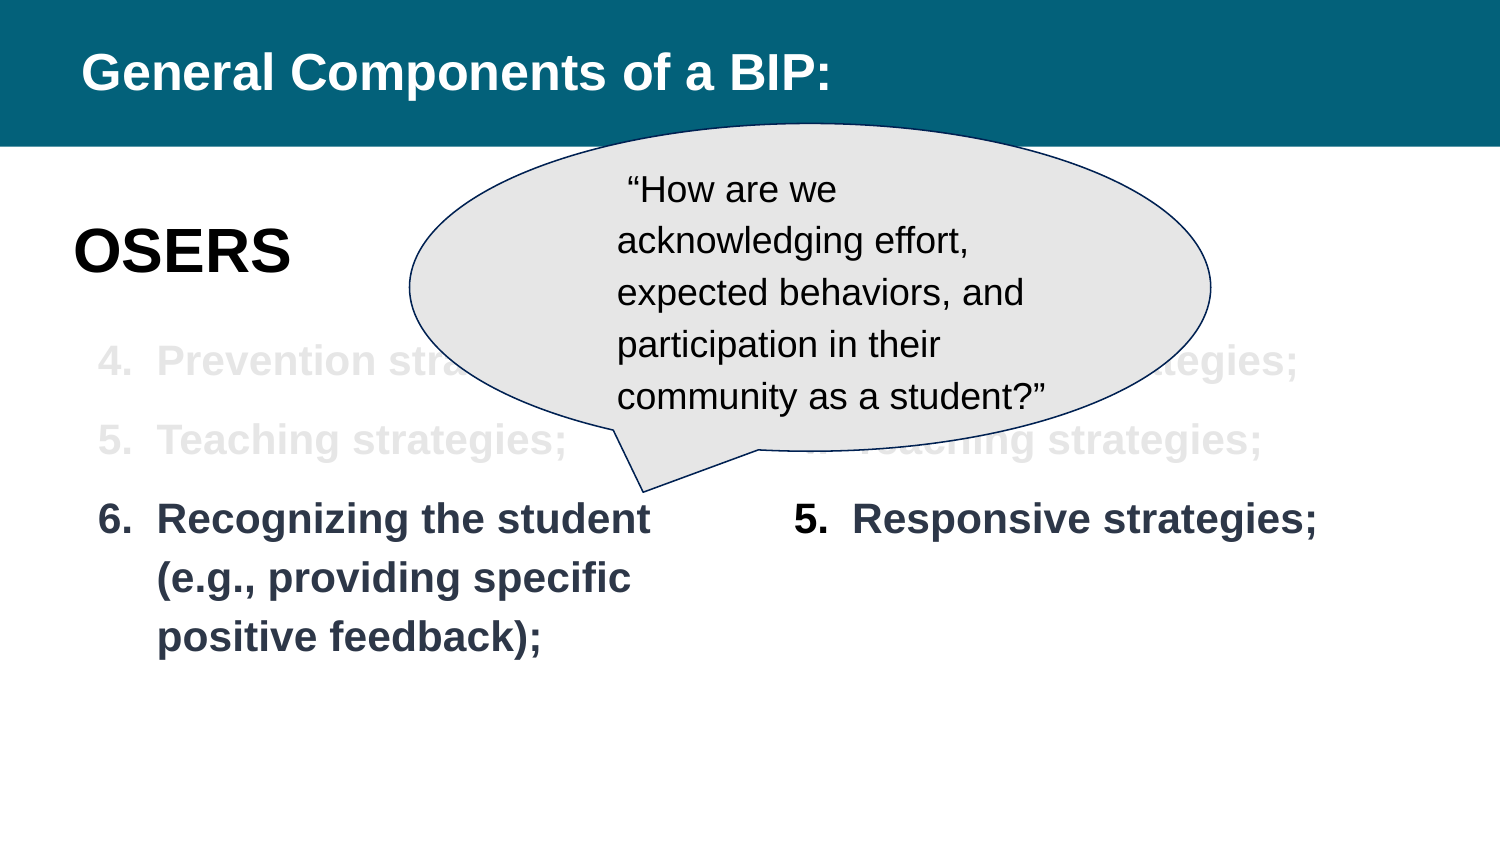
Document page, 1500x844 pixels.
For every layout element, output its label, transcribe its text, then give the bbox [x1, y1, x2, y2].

list Prevention strategies; Teaching strategies; Recognizing the student (e.g., providing specific positive feedback); [70, 319, 705, 773]
list Prevention strategies; Teaching strategies; Responsive strategies; [765, 319, 1404, 773]
text_box “How are we acknowledging effort, expected behaviors, and participation in their community as a student?” [409, 123, 1211, 493]
title General Components of a BIP: [70, 0, 1404, 147]
list OSERS [62, 190, 486, 292]
list ACHIEVE [1135, 190, 1404, 292]
